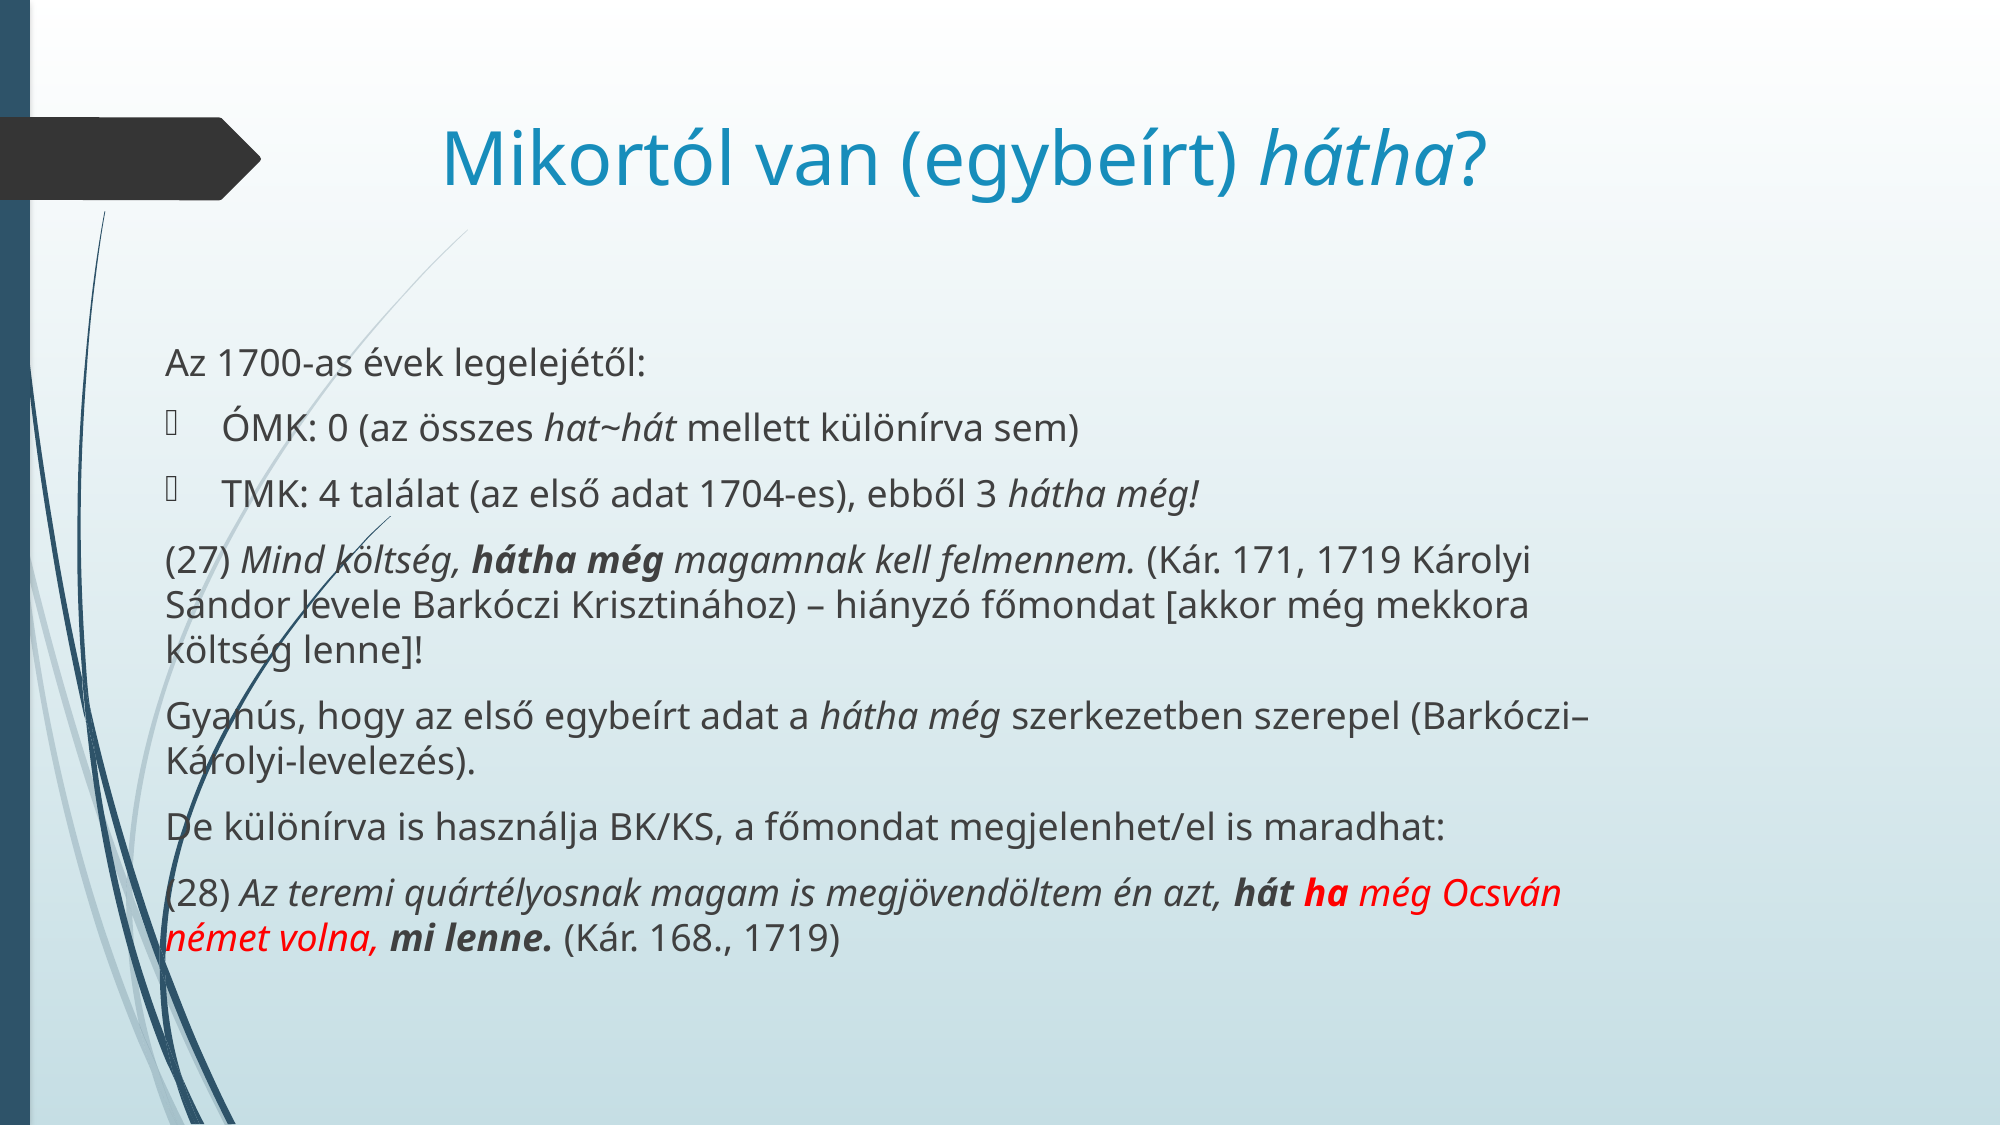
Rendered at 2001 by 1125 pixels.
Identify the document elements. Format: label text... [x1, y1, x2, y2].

title Mikortól van (egybeírt) hátha? [425, 102, 1888, 313]
list Az 1700-as évek legelejétől: ÓMK: 0 (az összes hat~hát mellett különírva sem) TMK: 4 találat (az első adat 1704-es), ebből 3 hátha még! (27) Mind költség, hátha még magamnak kell felmennem. (Kár. 171, 1719 Károlyi Sándor levele Barkóczi Krisztinához) – hiányzó főmondat [akkor még mekkora költség lenne]! Gyanús, hogy az első egybeírt adat a hátha még szerkezetben szerepel (Barkóczi–Károlyi-levelezés). De különírva is használja BK/KS, a főmondat megjelenhet/el is maradhat: (28) Az teremi quártélyosnak magam is megjövendöltem én azt, hát ha még Ocsván német volna, mi lenne. (Kár. 168., 1719) [150, 331, 1664, 1045]
